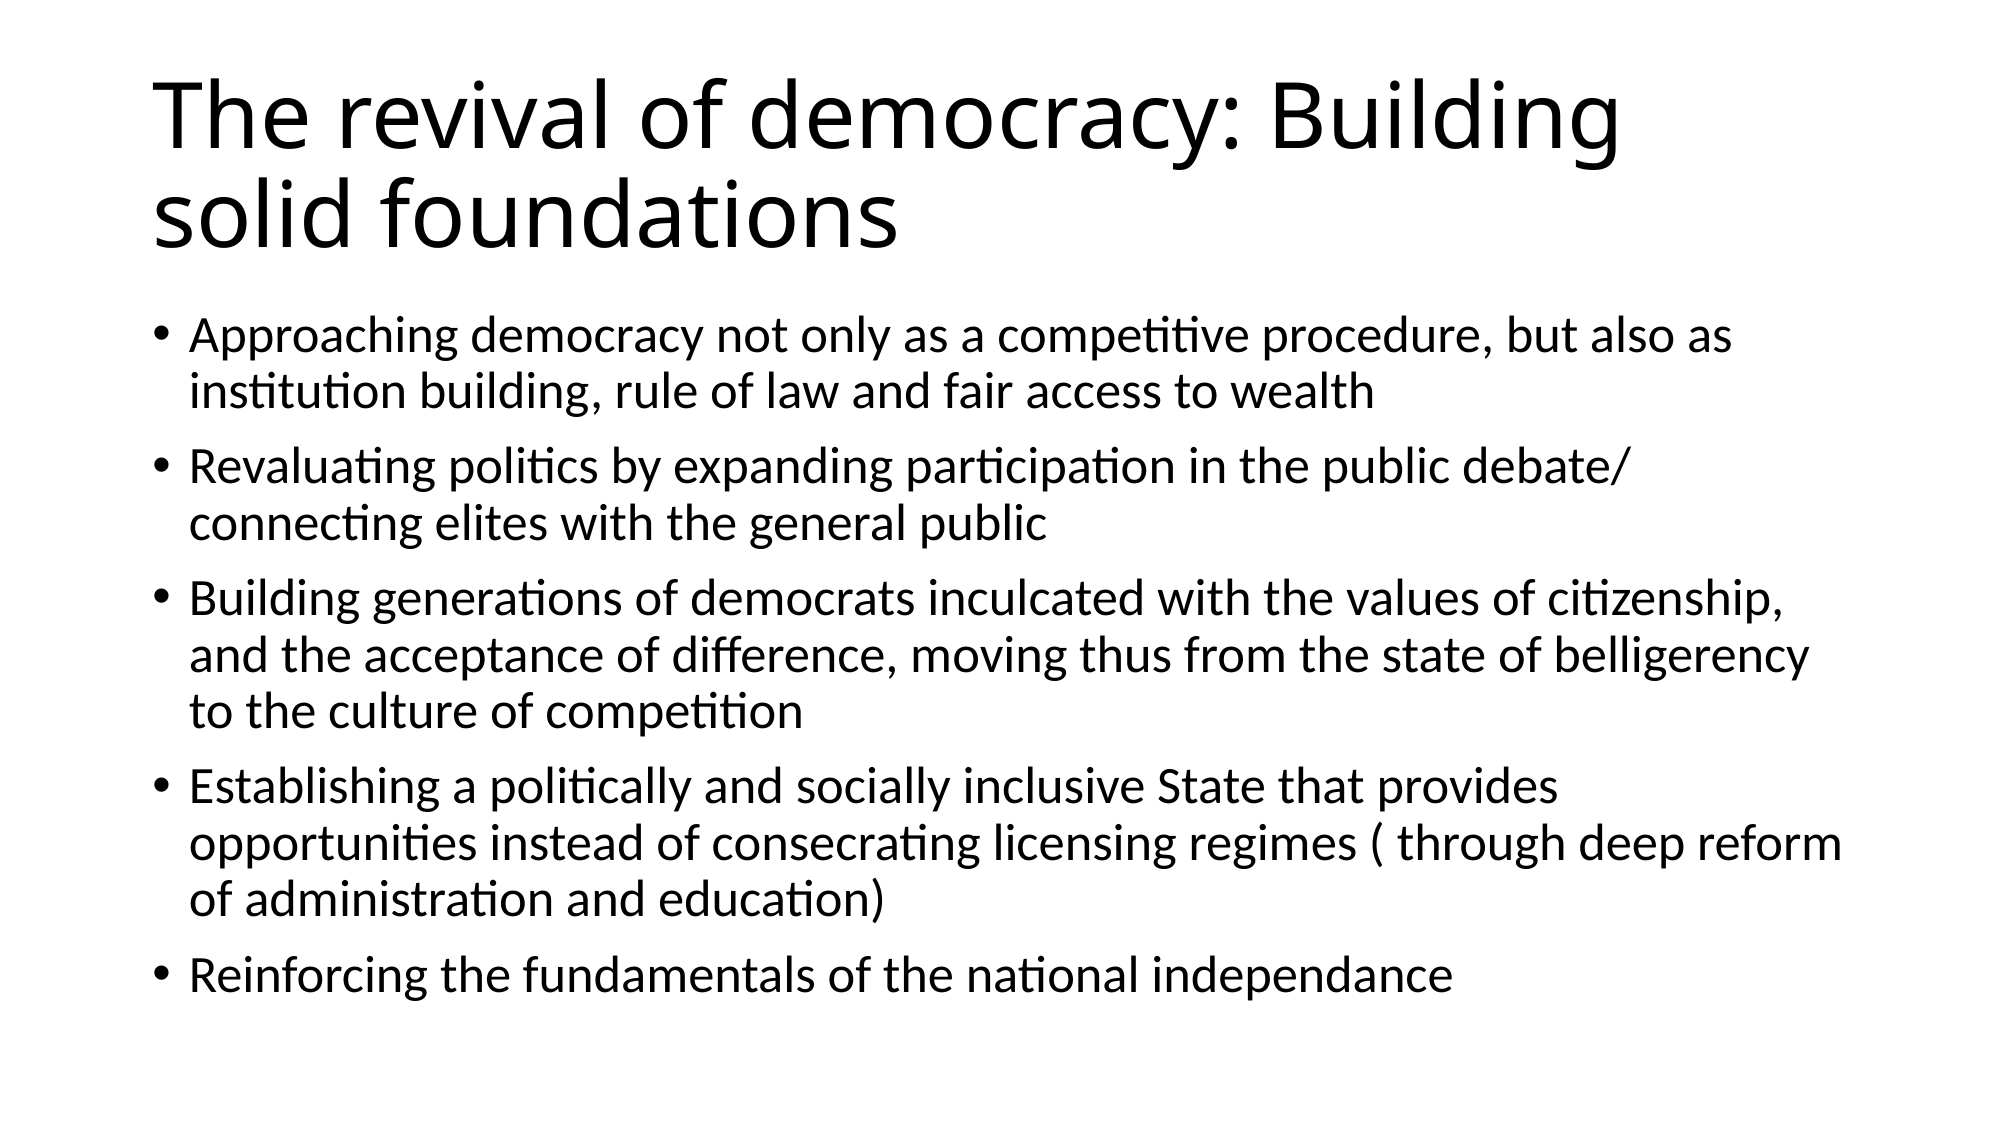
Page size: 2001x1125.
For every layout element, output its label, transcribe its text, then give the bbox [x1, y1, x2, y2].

title The revival of democracy: Building solid foundations [137, 59, 1863, 278]
list Approaching democracy not only as a competitive procedure, but also as institution building, rule of law and fair access to wealth Revaluating politics by expanding participation in the public debate/ connecting elites with the general public Building generations of democrats inculcated with the values of citizenship, and the acceptance of difference, moving thus from the state of belligerency to the culture of competition Establishing a politically and socially inclusive State that provides opportunities instead of consecrating licensing regimes ( through deep reform of administration and education) Reinforcing the fundamentals of the national independance [137, 299, 1863, 1014]
